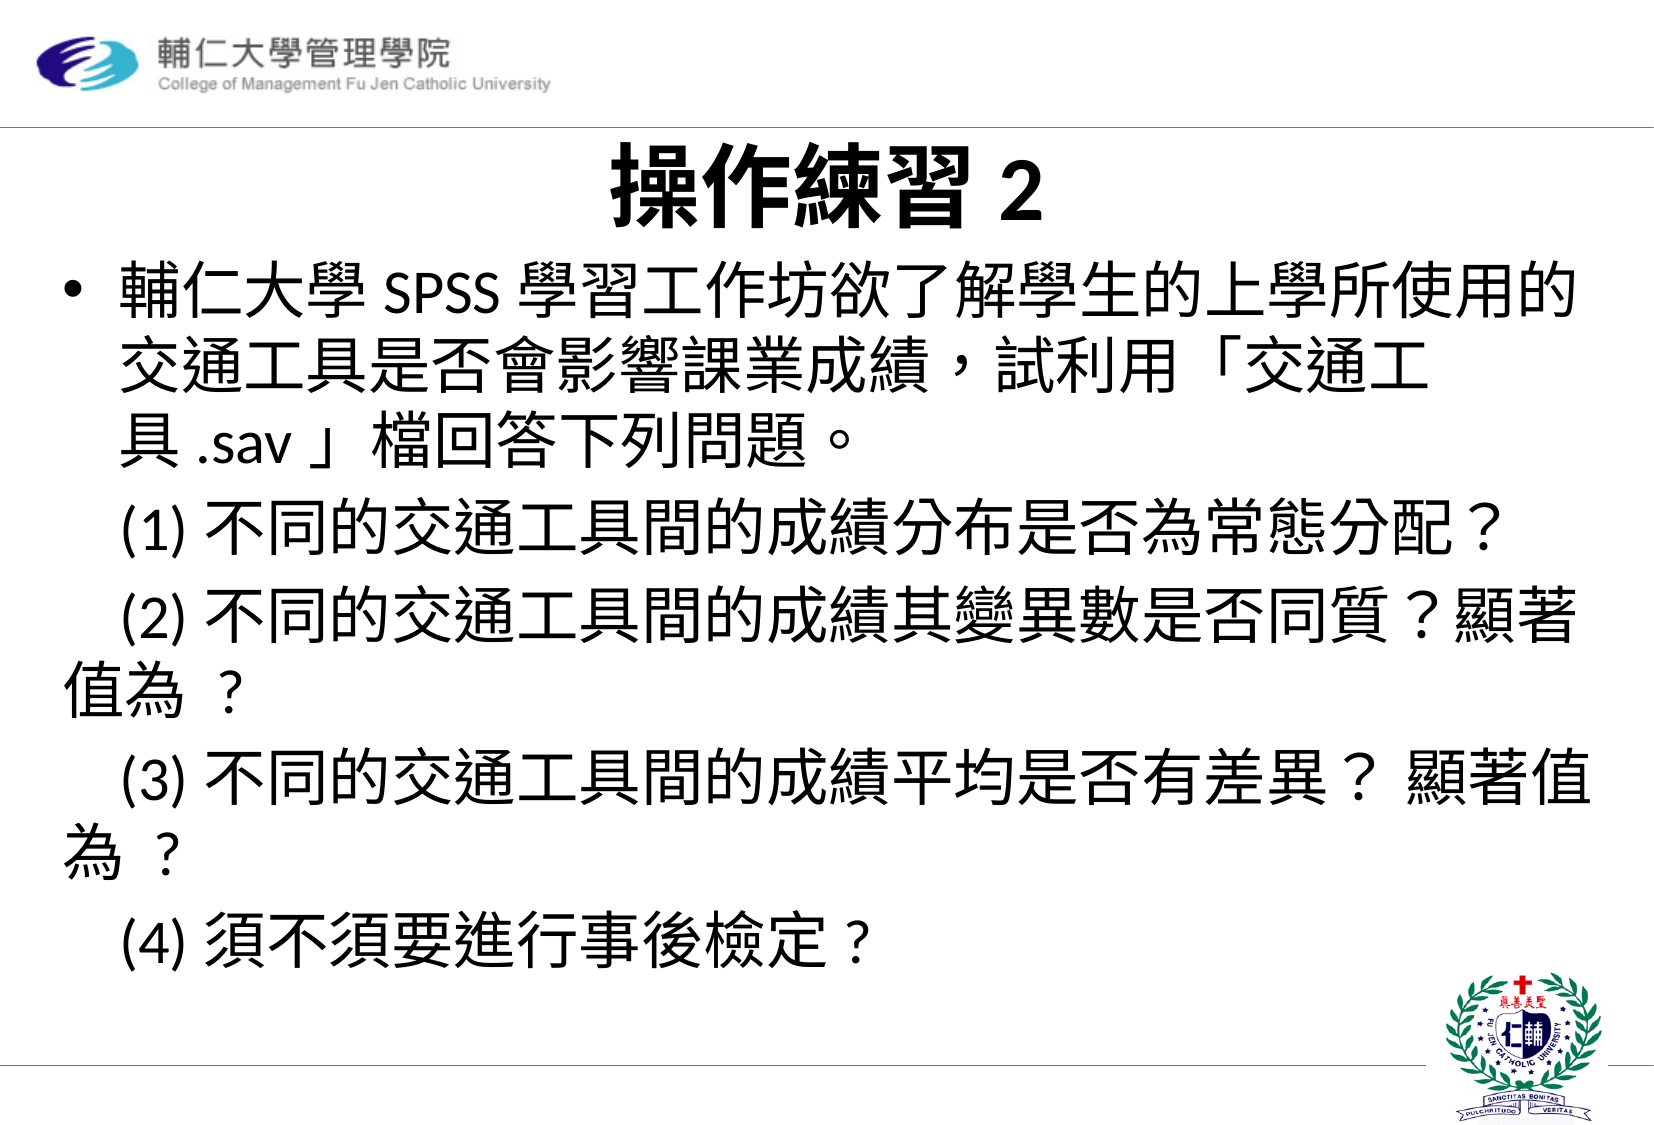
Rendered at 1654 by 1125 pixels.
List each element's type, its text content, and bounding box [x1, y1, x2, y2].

picture [19, 18, 575, 114]
picture [1445, 1059, 1602, 1125]
list 輔仁大學SPSS學習工作坊欲了解學生的上學所使用的交通工具是否會影響課業成績，試利用「交通工具.sav」檔回答下列問題。 (1)不同的交通工具間的成績分布是否為常態分配？ (2)不同的交通工具間的成績其變異數是否同質？顯著值為 ? (3)不同的交通工具間的成績平均是否有差異？ 顯著值為 ? (4)須不須要進行事後檢定? [47, 243, 1654, 1059]
title 操作練習2 [82, 90, 1571, 243]
